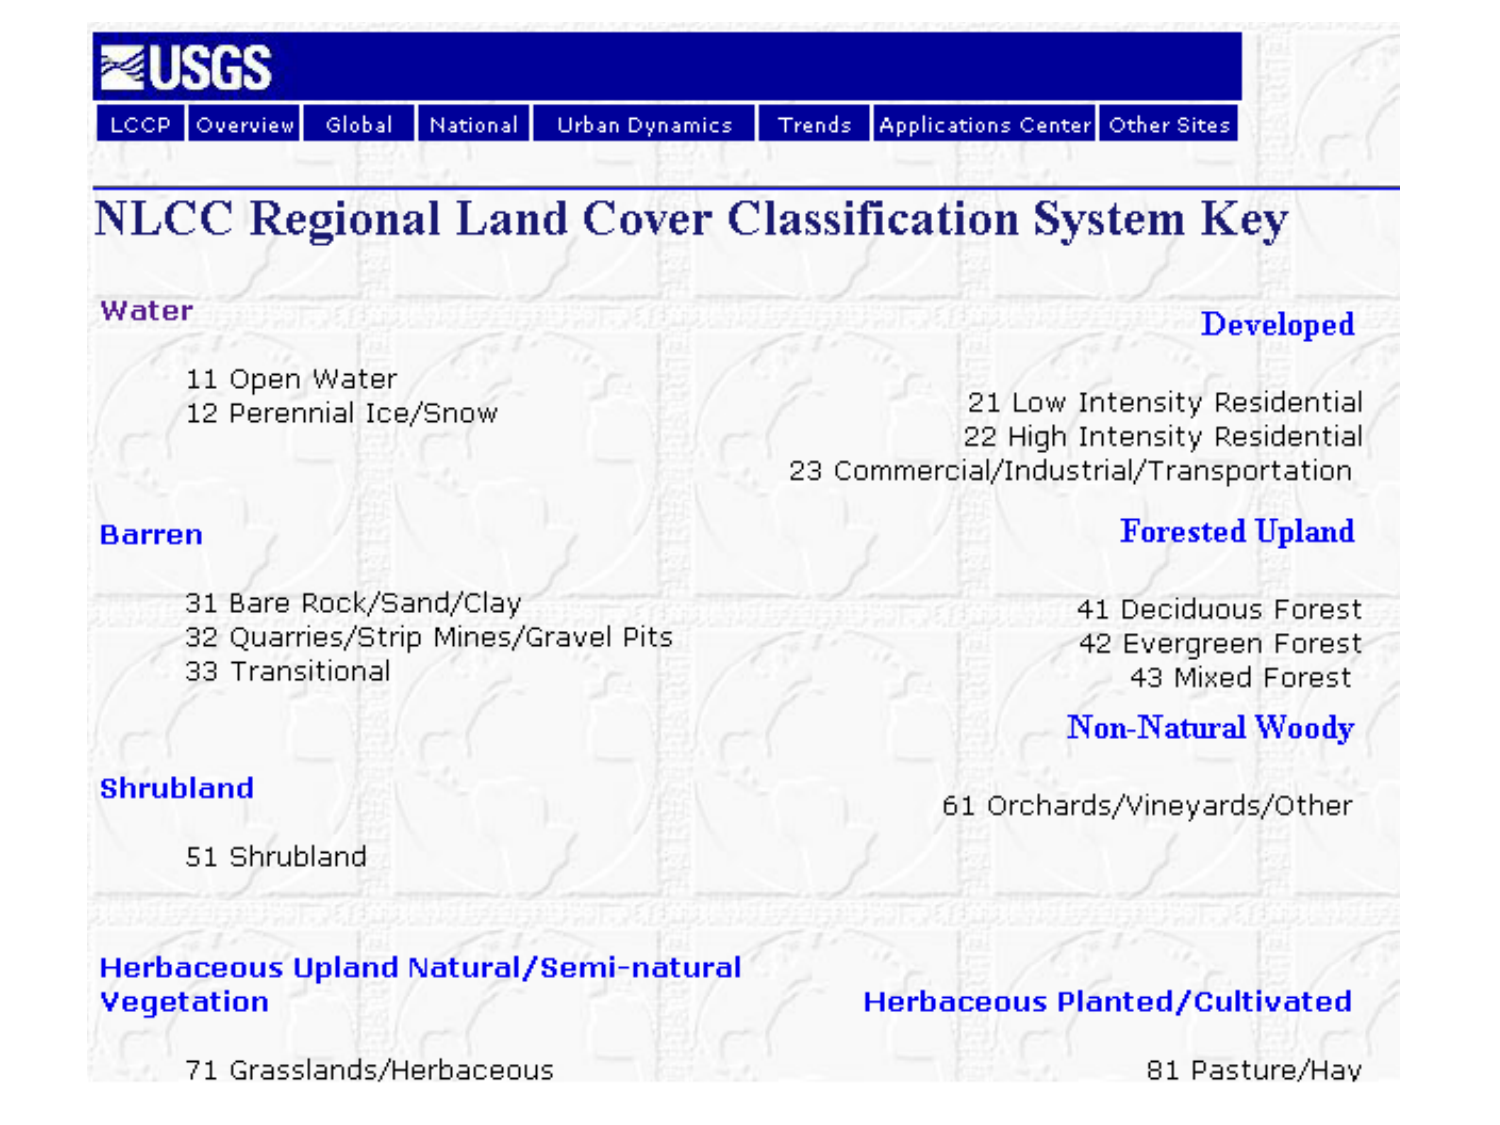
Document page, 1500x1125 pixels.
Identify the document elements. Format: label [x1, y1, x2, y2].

picture [87, 21, 1401, 1093]
